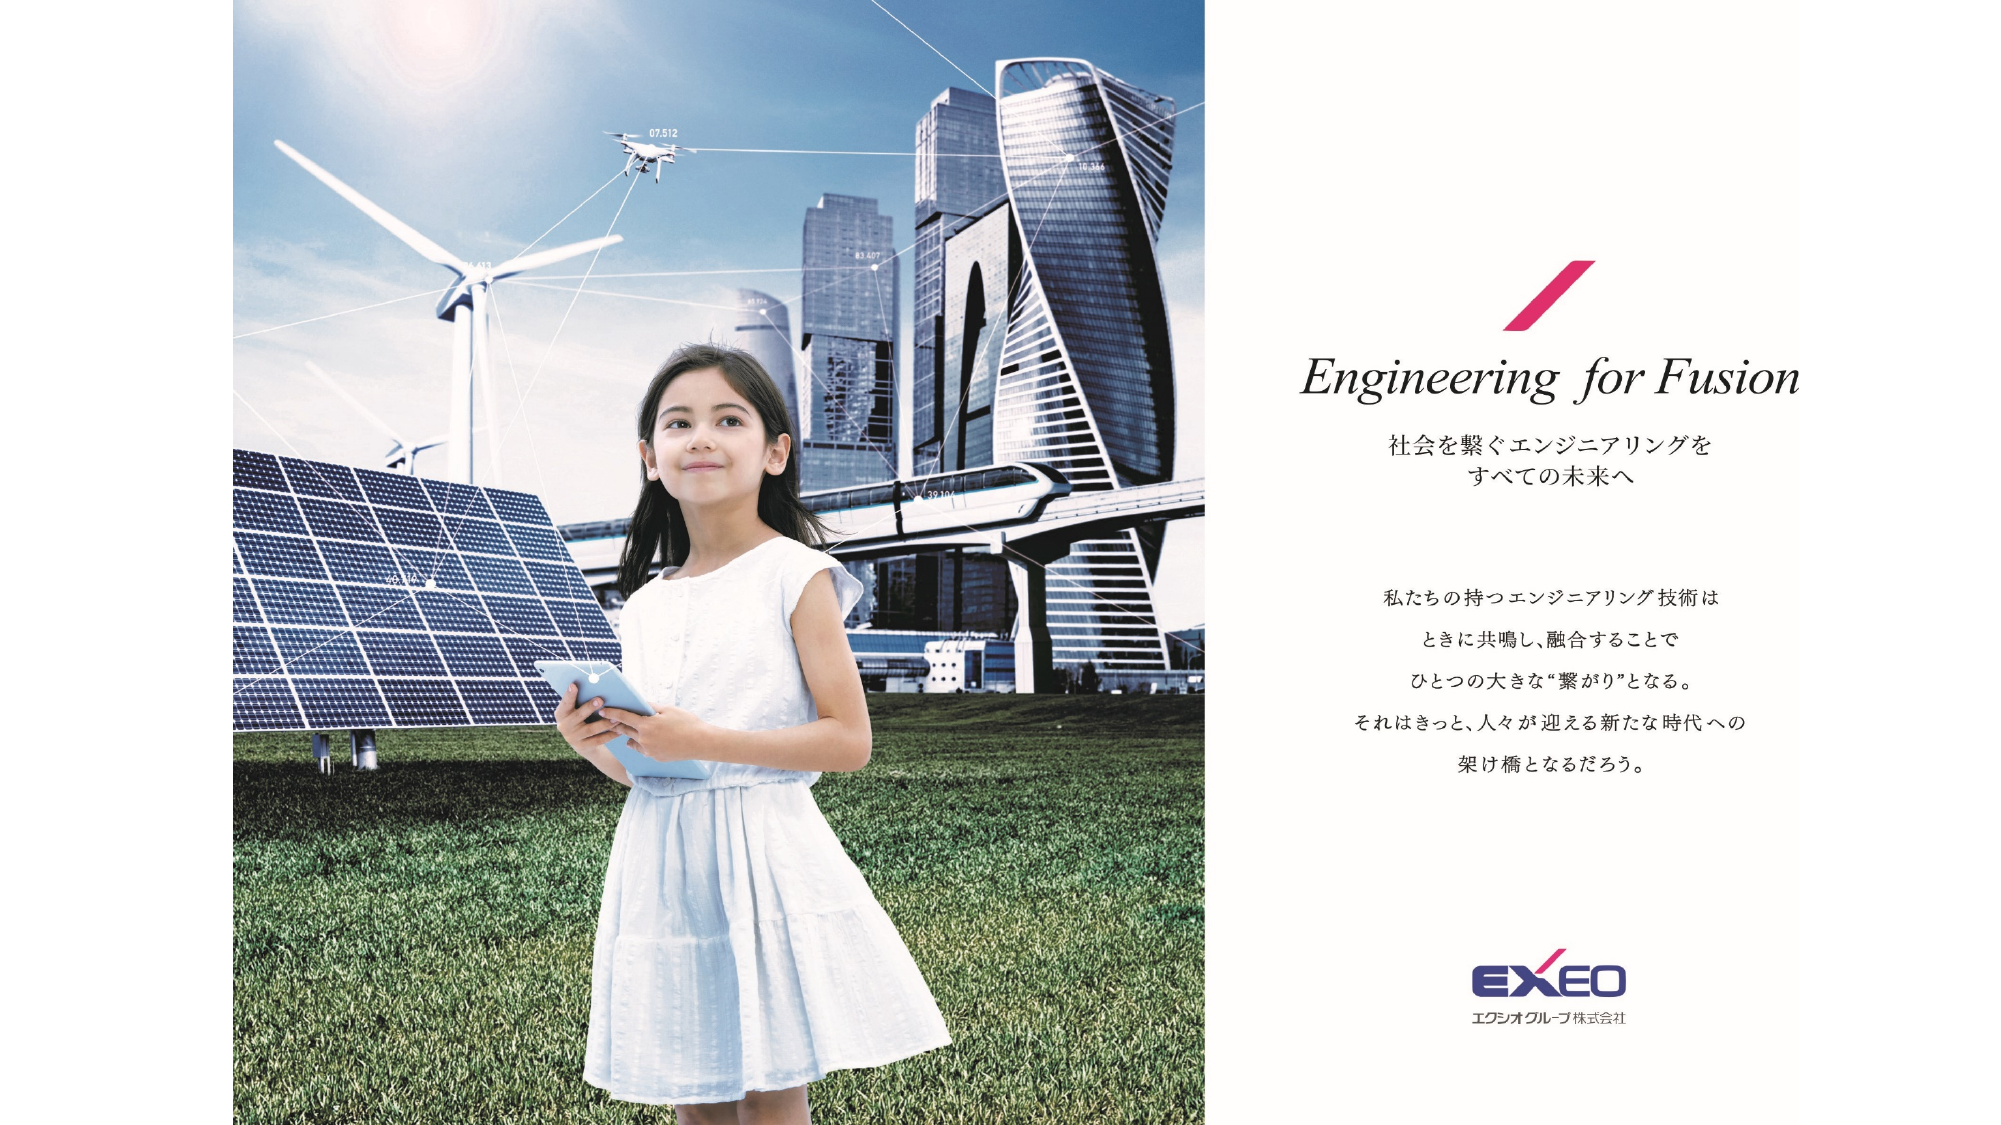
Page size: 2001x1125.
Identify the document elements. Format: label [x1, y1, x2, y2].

picture [233, 0, 1799, 1125]
